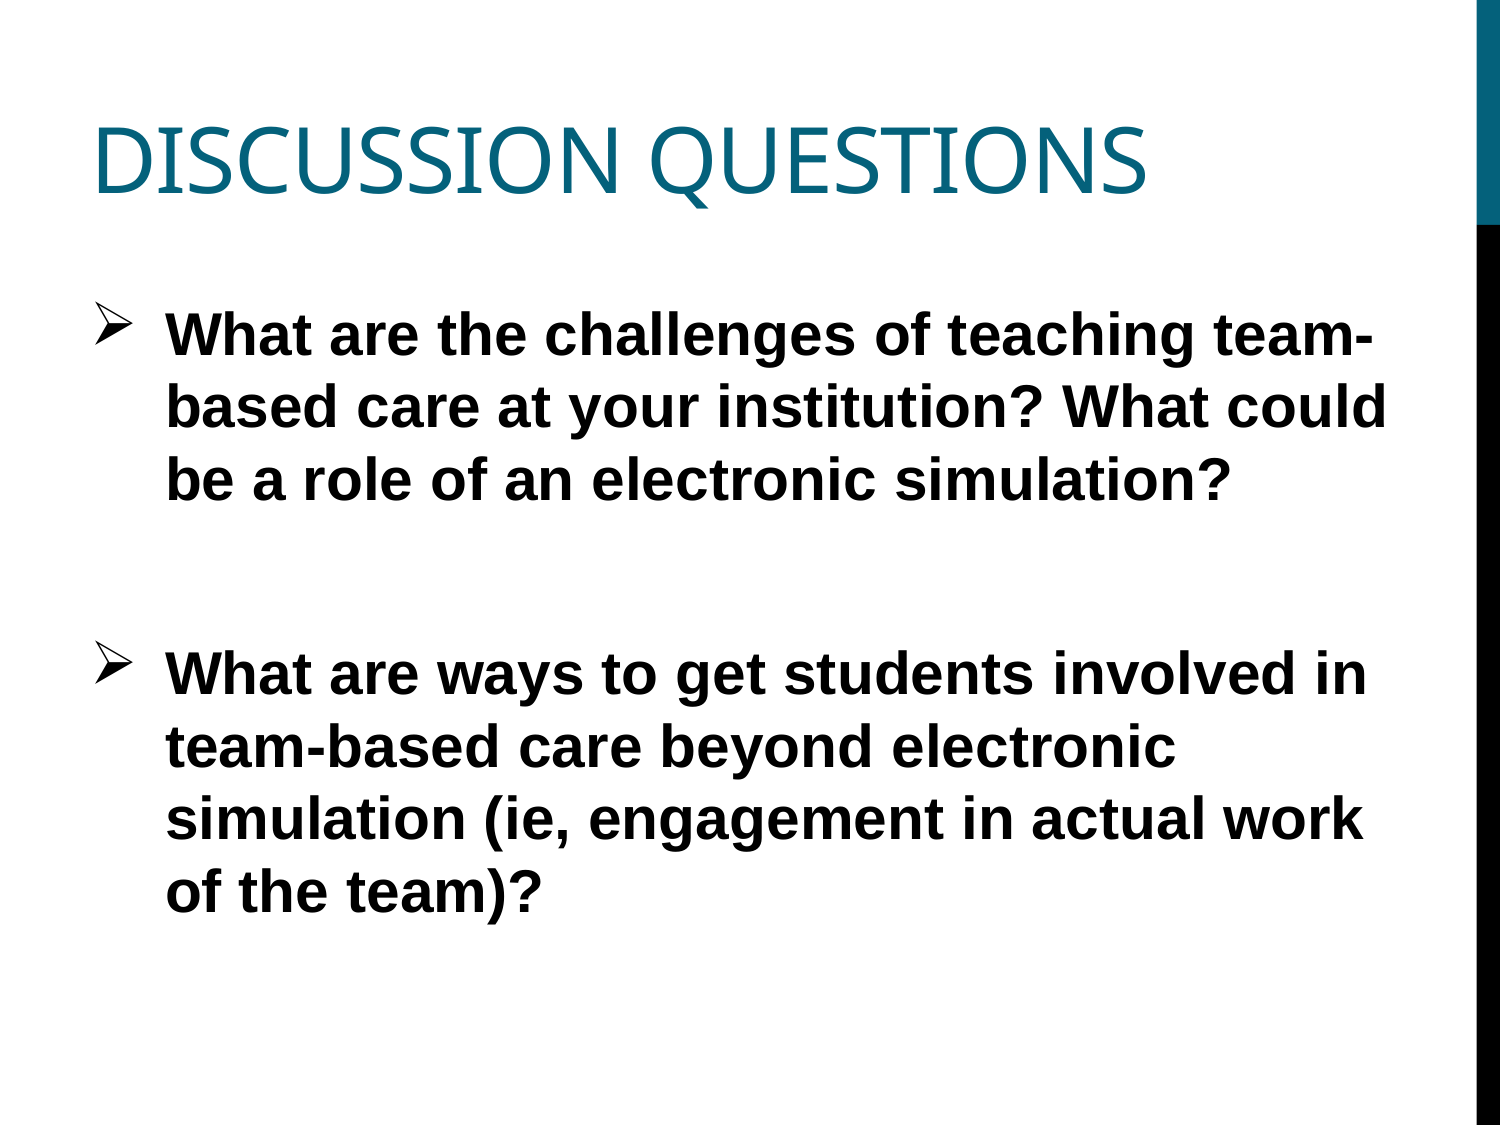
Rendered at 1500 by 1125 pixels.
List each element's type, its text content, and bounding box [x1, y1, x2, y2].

title Discussion Questions [75, 25, 1433, 220]
list What are the challenges of teaching team-based care at your institution? What could be a role of an electronic simulation? What are ways to get students involved in team-based care beyond electronic simulation (ie, engagement in actual work of the team)? [75, 287, 1433, 1125]
